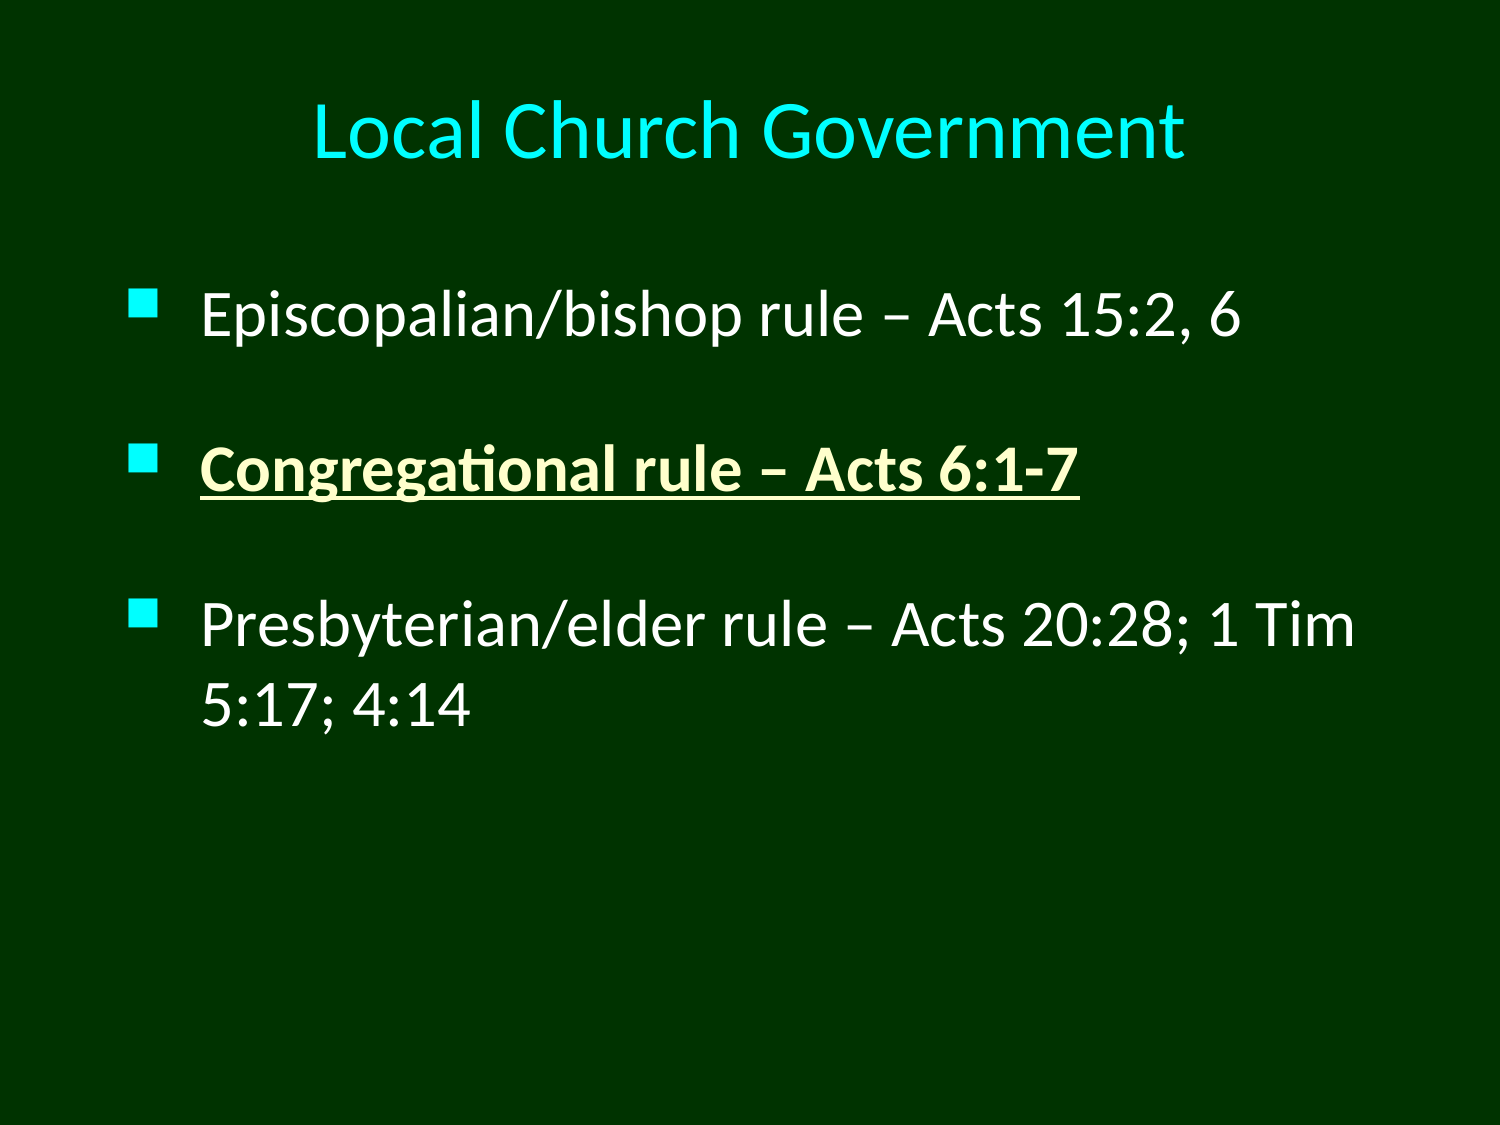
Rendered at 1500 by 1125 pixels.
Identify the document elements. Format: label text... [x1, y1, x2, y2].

title Local Church Government [112, 50, 1388, 200]
list Episcopalian/bishop rule – Acts 15:2, 6 Congregational rule – Acts 6:1-7 Presbyterian/elder rule – Acts 20:28; 1 Tim 5:17; 4:14 [109, 262, 1391, 995]
